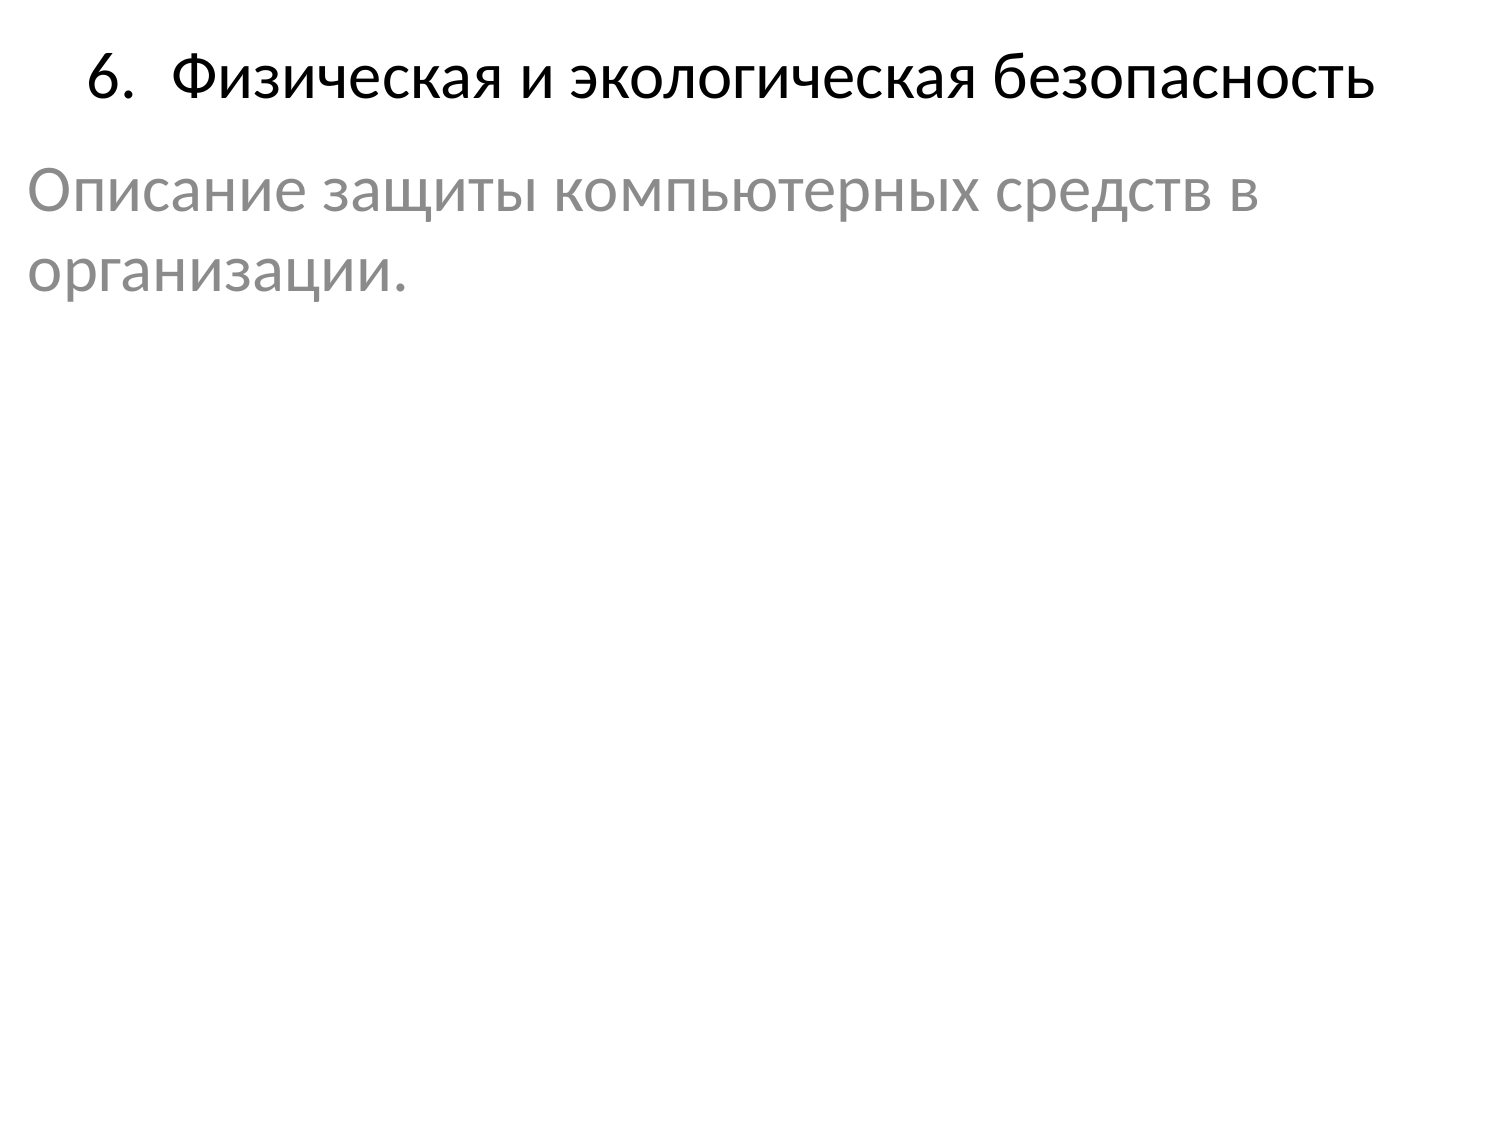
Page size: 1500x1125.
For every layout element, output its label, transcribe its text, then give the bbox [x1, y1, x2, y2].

title Физическая и экологическая безопасность [64, 19, 1399, 126]
subtitle Описание защиты компьютерных средств в организации. [12, 137, 1496, 1094]
